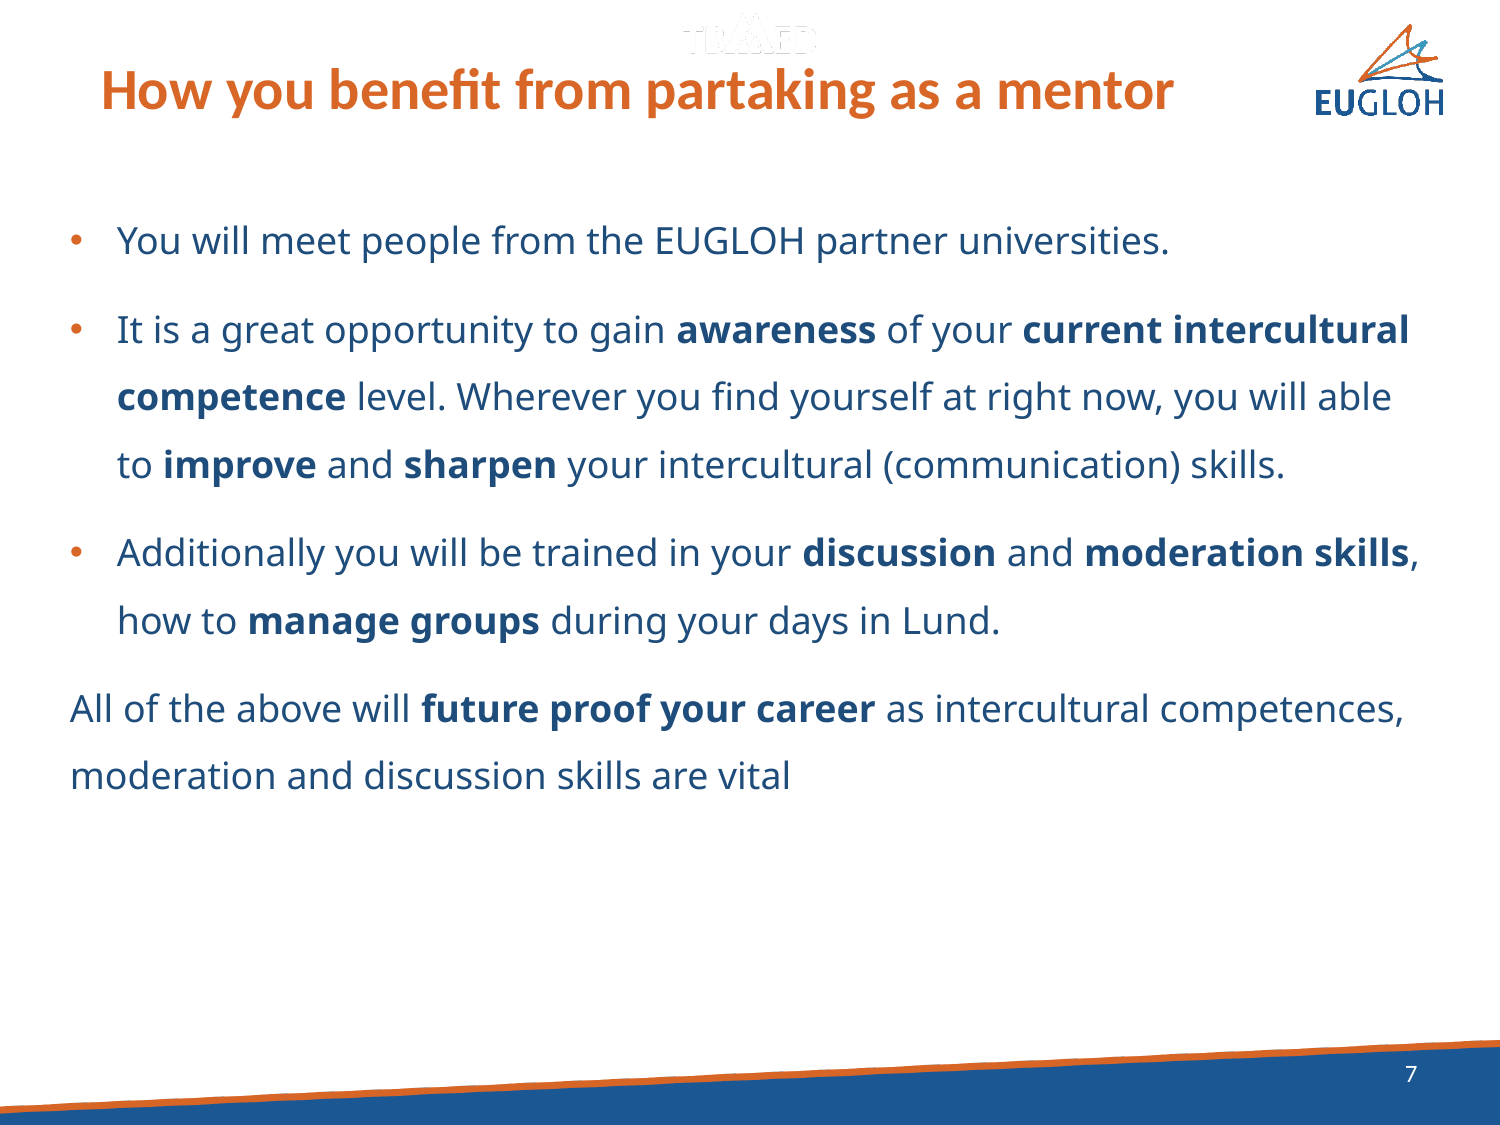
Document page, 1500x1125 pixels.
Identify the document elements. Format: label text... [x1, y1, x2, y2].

picture [0, 1036, 1500, 1125]
picture [679, 9, 820, 51]
title How you benefit from partaking as a mentor [93, 51, 1477, 170]
slide_number 7 [1394, 1051, 1426, 1094]
picture [1311, 19, 1447, 51]
list You will meet people from the EUGLOH partner universities. It is a great opportunity to gain awareness of your current intercultural competence level. Wherever you find yourself at right now, you will able to improve and sharpen your intercultural (communication) skills. Additionally you will be trained in your discussion and moderation skills, how to manage groups during your days in Lund. All of the above will future proof your career as intercultural competences, moderation and discussion skills are vital [61, 186, 1435, 943]
